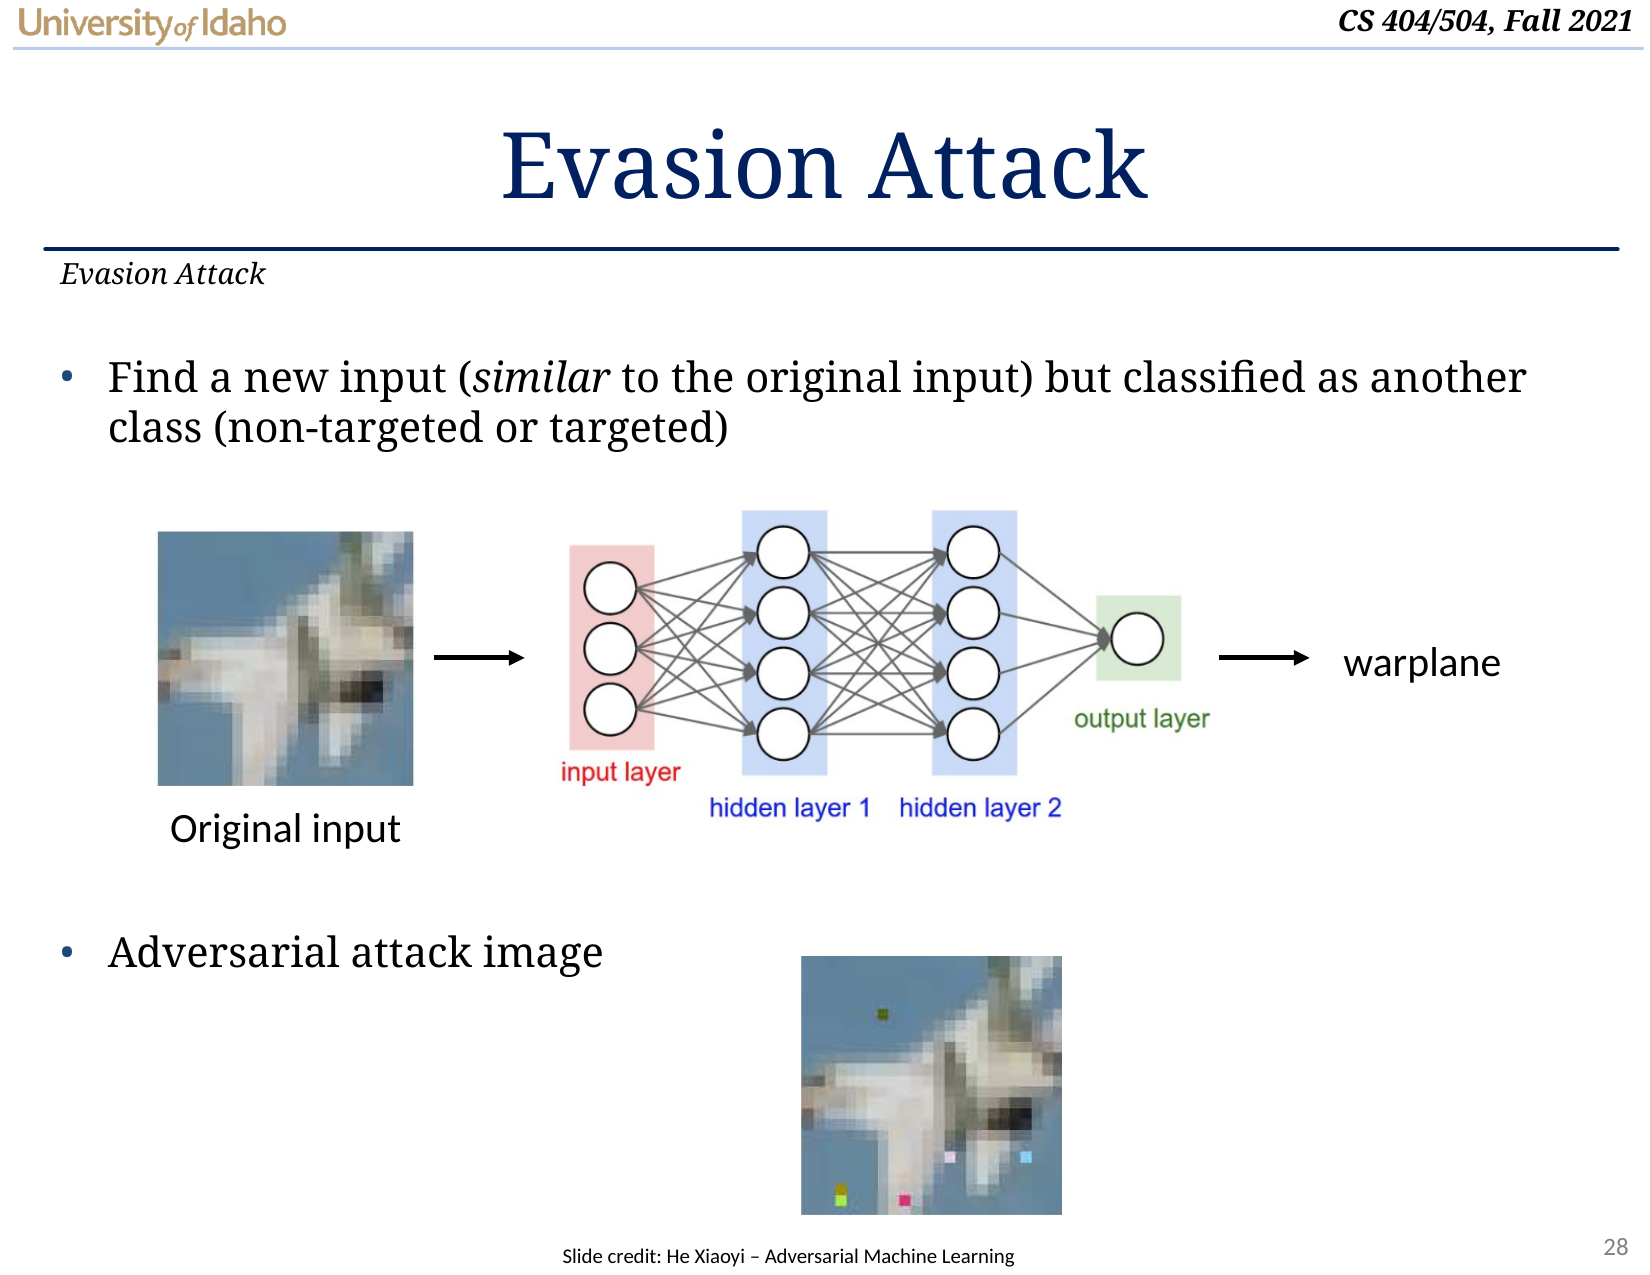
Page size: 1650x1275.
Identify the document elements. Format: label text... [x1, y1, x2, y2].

list Evasion Attack [45, 247, 1062, 306]
picture [801, 956, 1062, 1216]
picture [19, 8, 286, 46]
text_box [154, 483, 1534, 860]
title Evasion Attack [0, 75, 1650, 248]
list Find a new input (similar to the original input) but classified as another class (non-targeted or targeted) Adversarial attack image [45, 342, 1618, 1224]
text_box Slide credit: He Xiaoyi – Adversarial Machine Learning [310, 1235, 1268, 1275]
